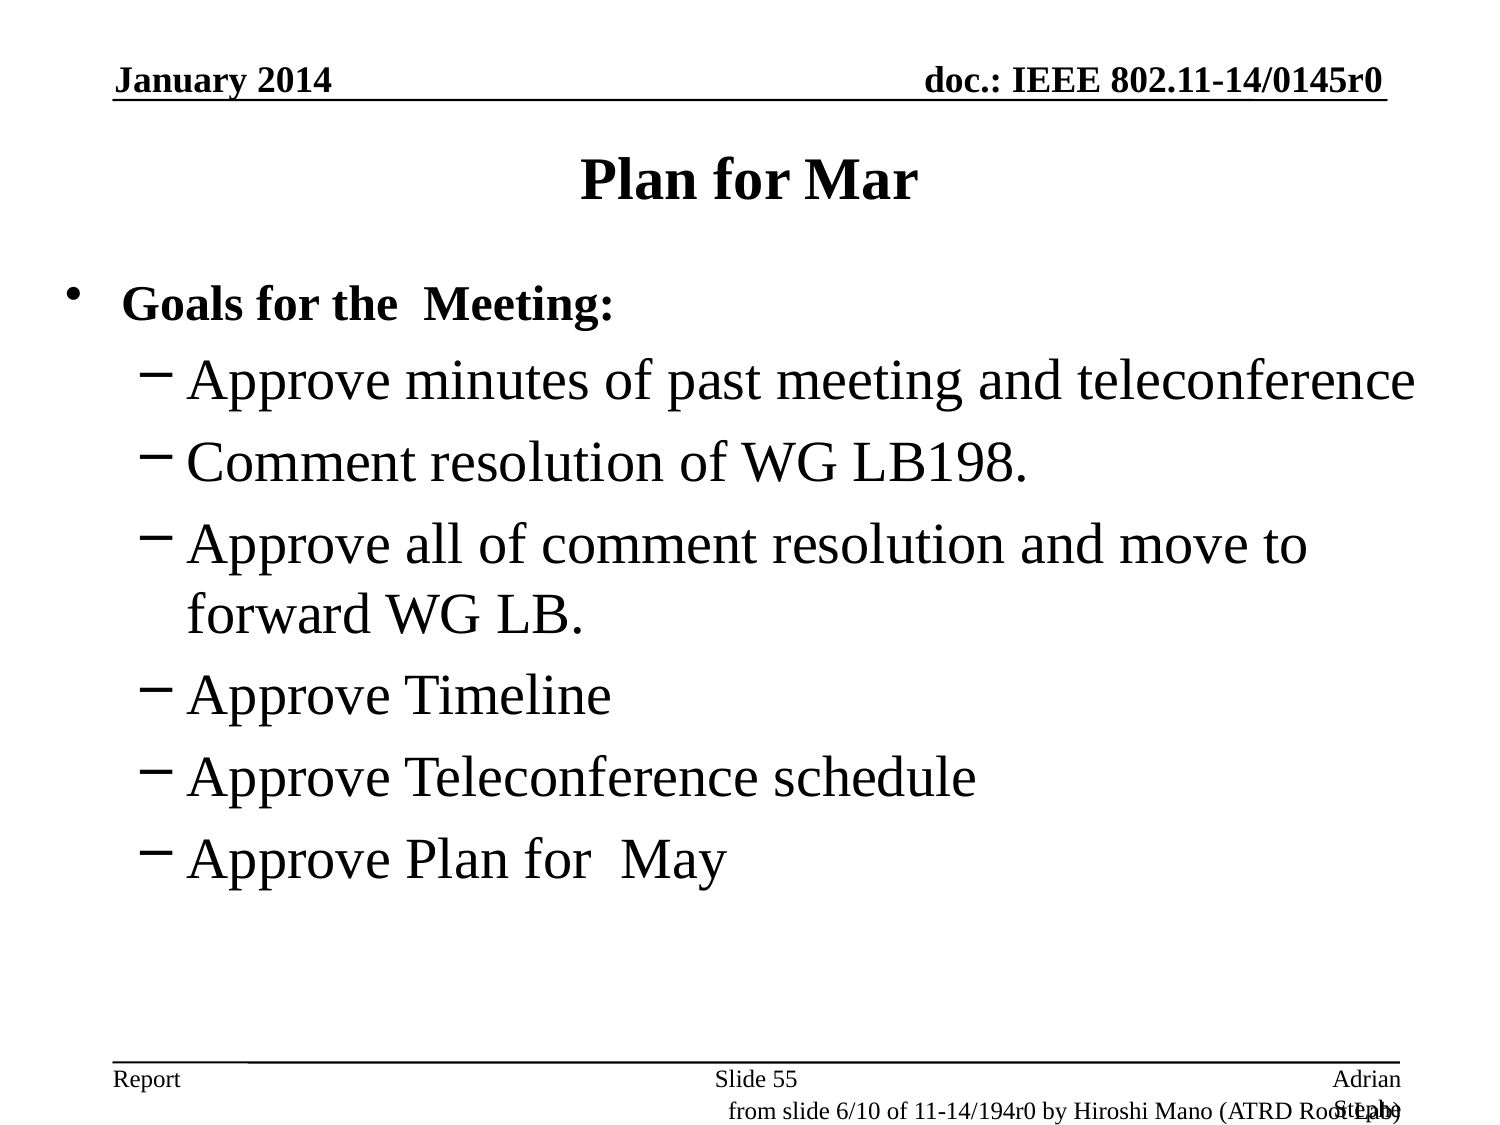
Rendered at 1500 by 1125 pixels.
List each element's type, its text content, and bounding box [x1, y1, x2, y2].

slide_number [114, 54, 374, 101]
footer Adrian Stephens, Intel Corporation [1324, 1061, 1402, 1087]
slide_number Slide 55 [712, 1061, 800, 1087]
text_box from slide 6/10 of 11-14/194r0 by Hiroshi Mano (ATRD Root Lab) [343, 1087, 1417, 1125]
list Goals for the Meeting: Approve minutes of past meeting and teleconference Comment resolution of WG LB198. Approve all of comment resolution and move to forward WG LB. Approve Timeline Approve Teleconference schedule Approve Plan for May [50, 262, 1450, 1038]
title Plan for Mar [112, 112, 1388, 238]
